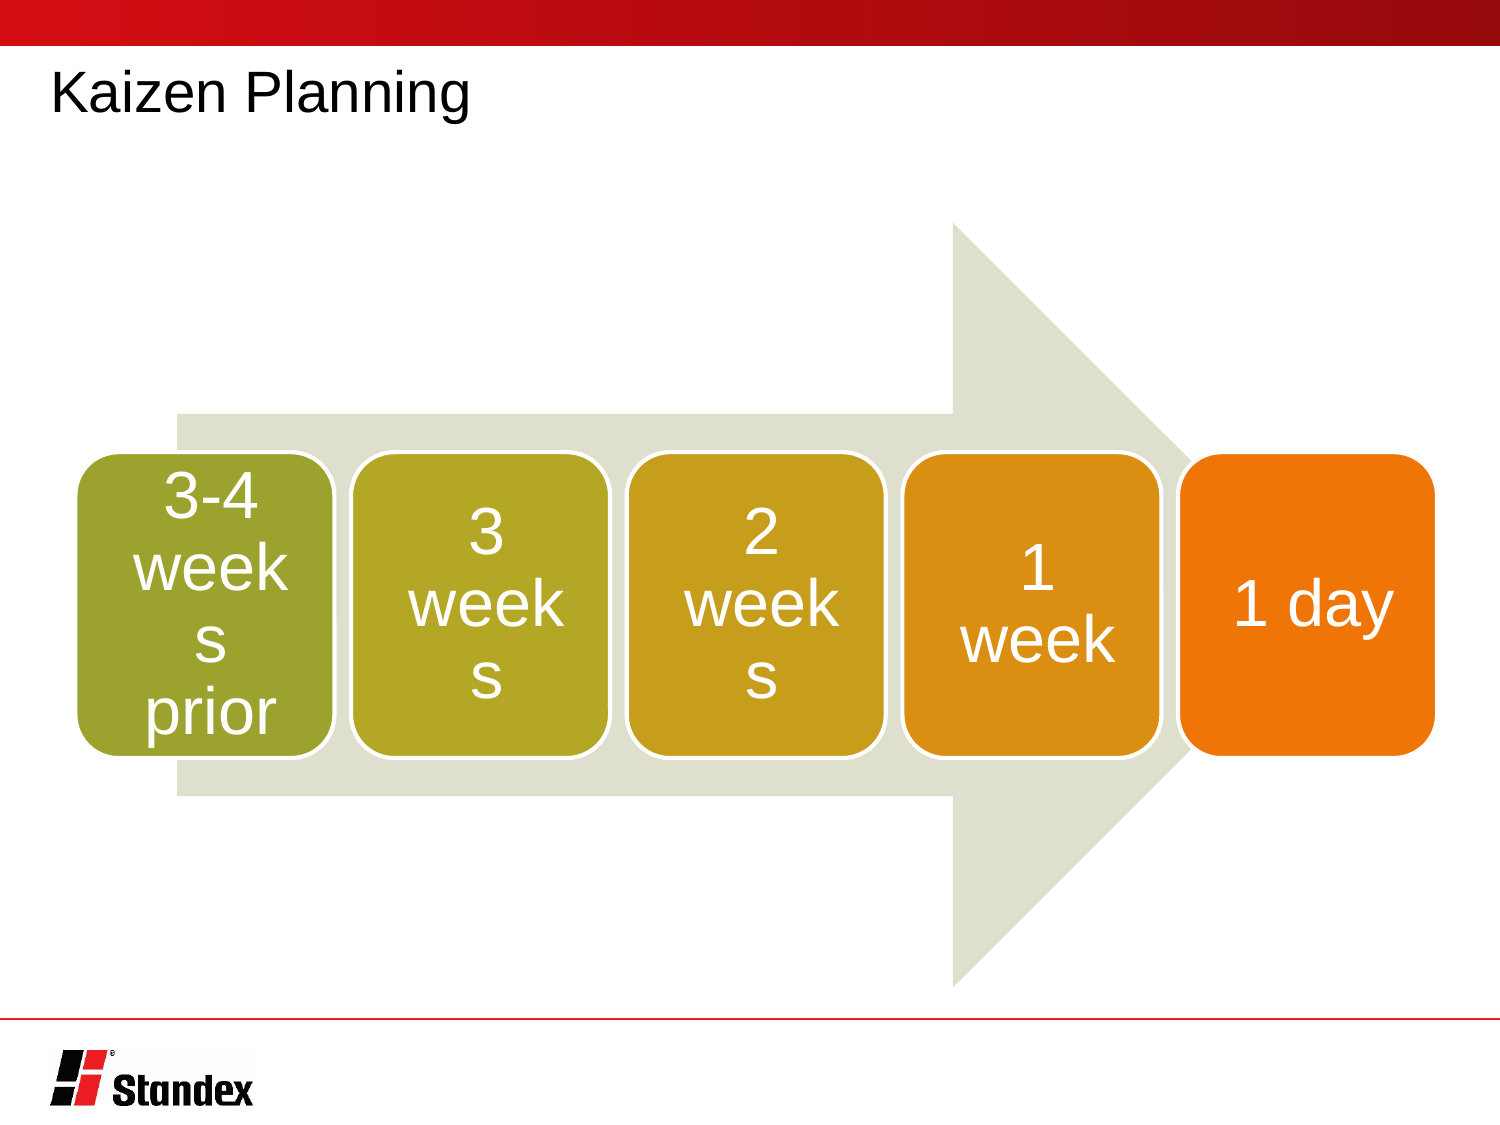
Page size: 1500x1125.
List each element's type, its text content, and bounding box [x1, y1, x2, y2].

title Kaizen Planning [50, 62, 1450, 205]
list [74, 222, 1438, 988]
picture [50, 1050, 253, 1106]
